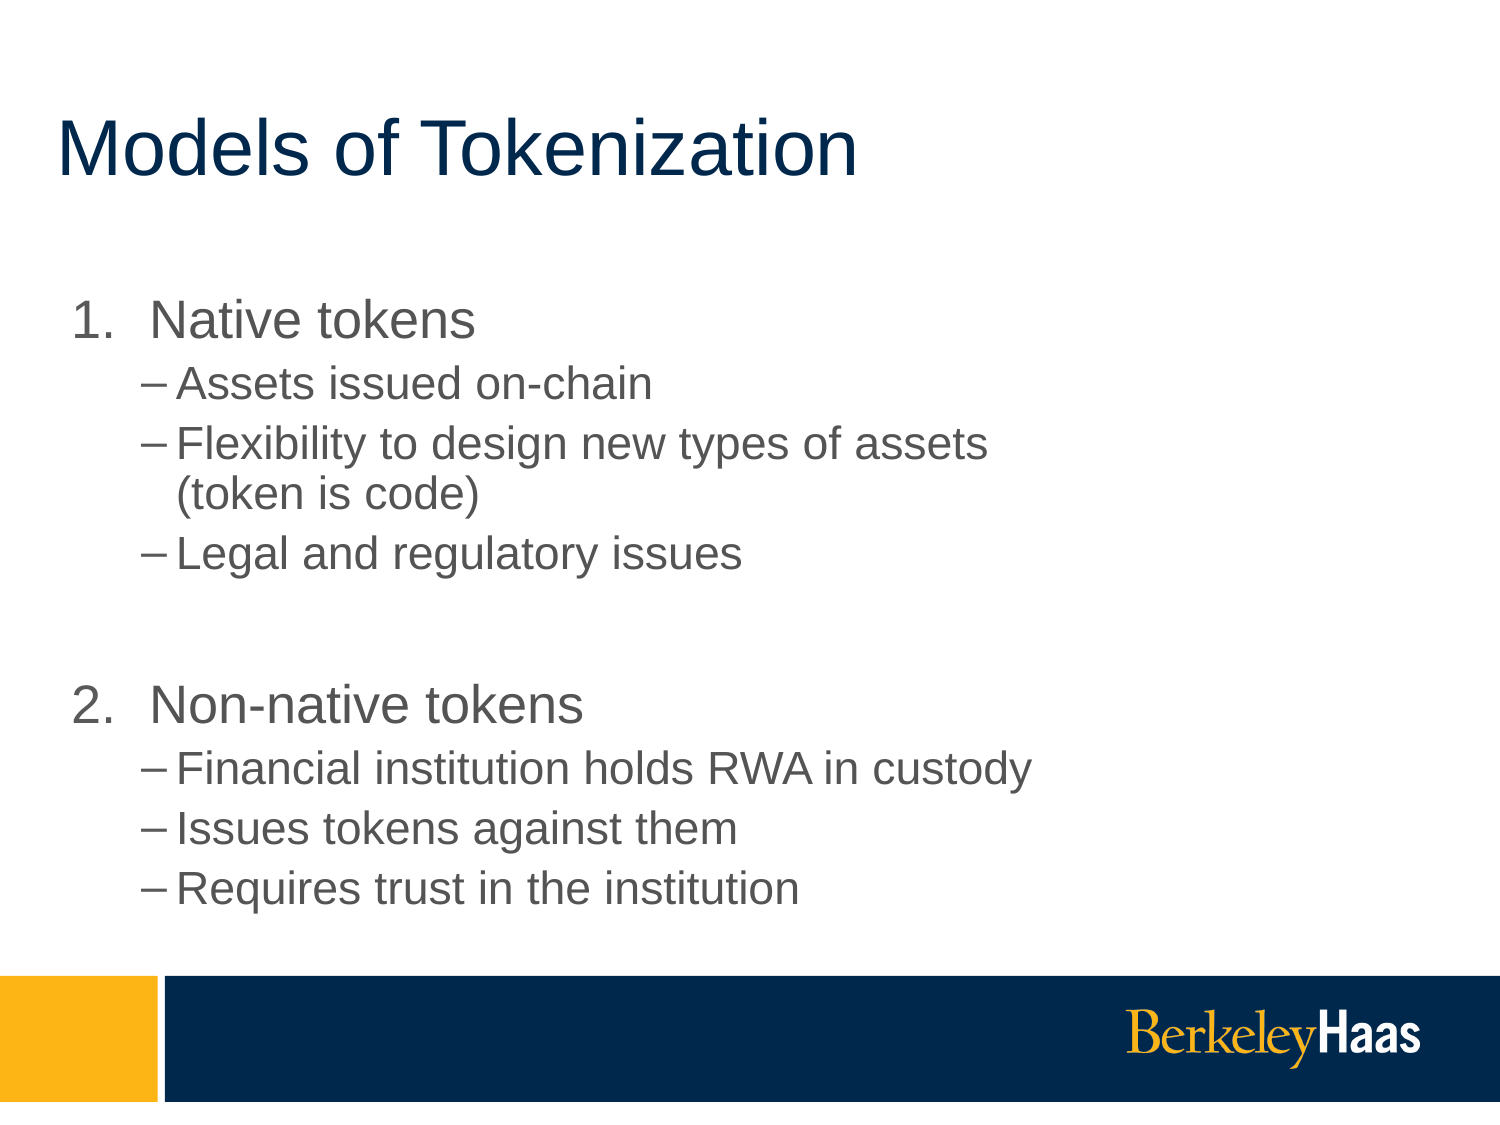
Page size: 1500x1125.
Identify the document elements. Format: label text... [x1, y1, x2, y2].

title Models of Tokenization [56, 64, 1069, 238]
picture [1123, 1006, 1425, 1073]
list Native tokens Assets issued on-chain Flexibility to design new types of assets (token is code) Legal and regulatory issues Non-native tokens Financial institution holds RWA in custody Issues tokens against them Requires trust in the institution [56, 246, 1069, 962]
